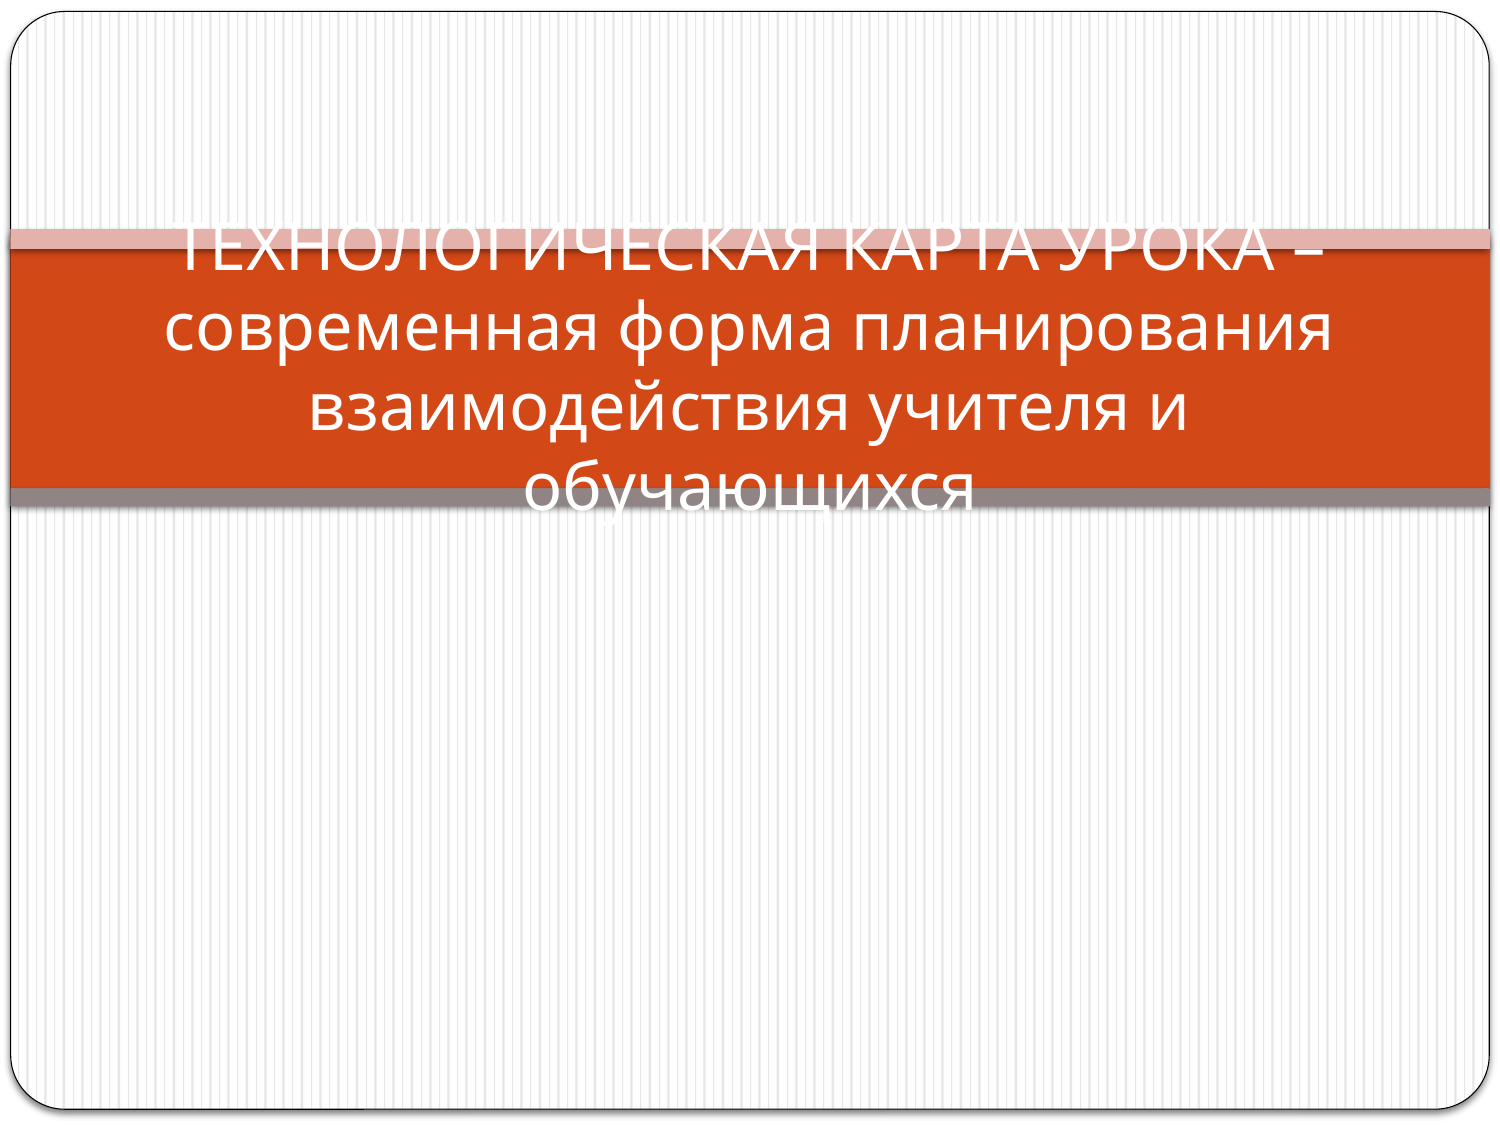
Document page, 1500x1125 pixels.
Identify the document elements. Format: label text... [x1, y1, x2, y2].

title ТЕХНОЛОГИЧЕСКАЯ КАРТА УРОКА – современная форма планирования взаимодействия учителя и обучающихся [75, 247, 1425, 489]
